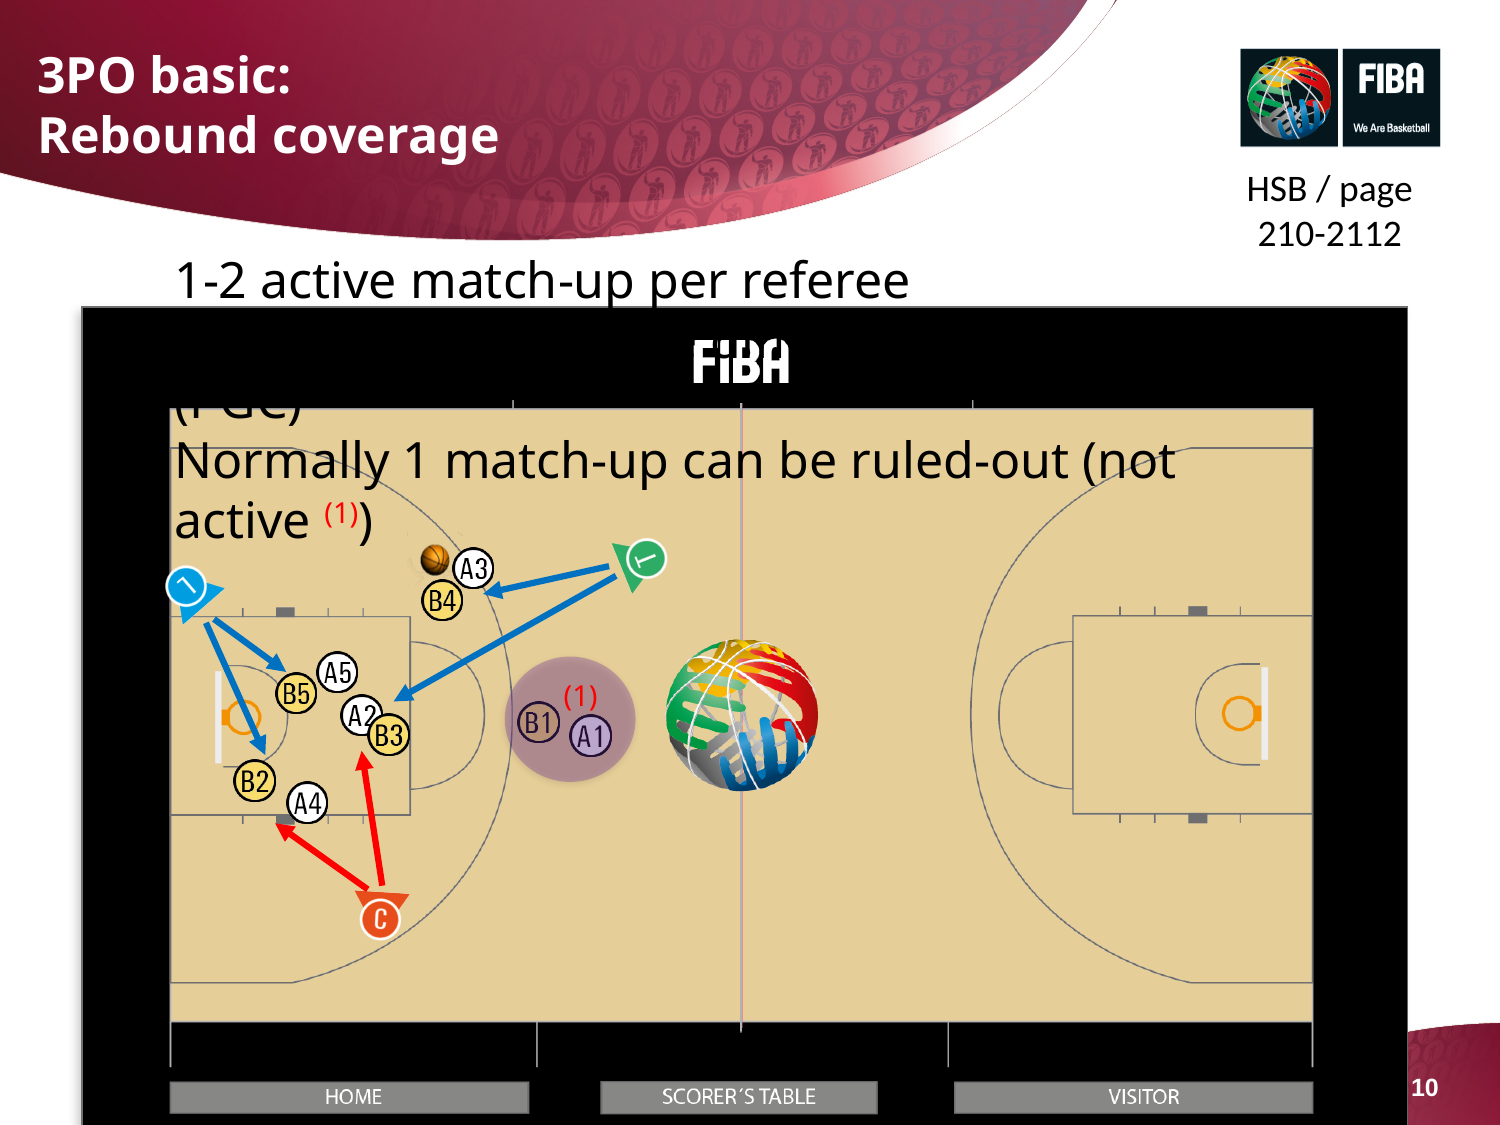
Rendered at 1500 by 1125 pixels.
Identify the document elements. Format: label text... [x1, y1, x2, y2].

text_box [482, 565, 610, 574]
text_box 1-2 active match-up per referee Challenge: pick-up the different match-ups (PGC) Normally 1 match-up can be ruled-out (not active (1)) [159, 241, 1332, 304]
picture [0, 0, 1500, 1125]
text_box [205, 622, 266, 756]
text_box HSB / page 210-2112 [1225, 156, 1435, 262]
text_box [274, 823, 358, 890]
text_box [361, 750, 383, 886]
text_box 3PO basic: Rebound coverage [22, 36, 1387, 155]
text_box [393, 575, 617, 702]
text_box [213, 618, 287, 673]
